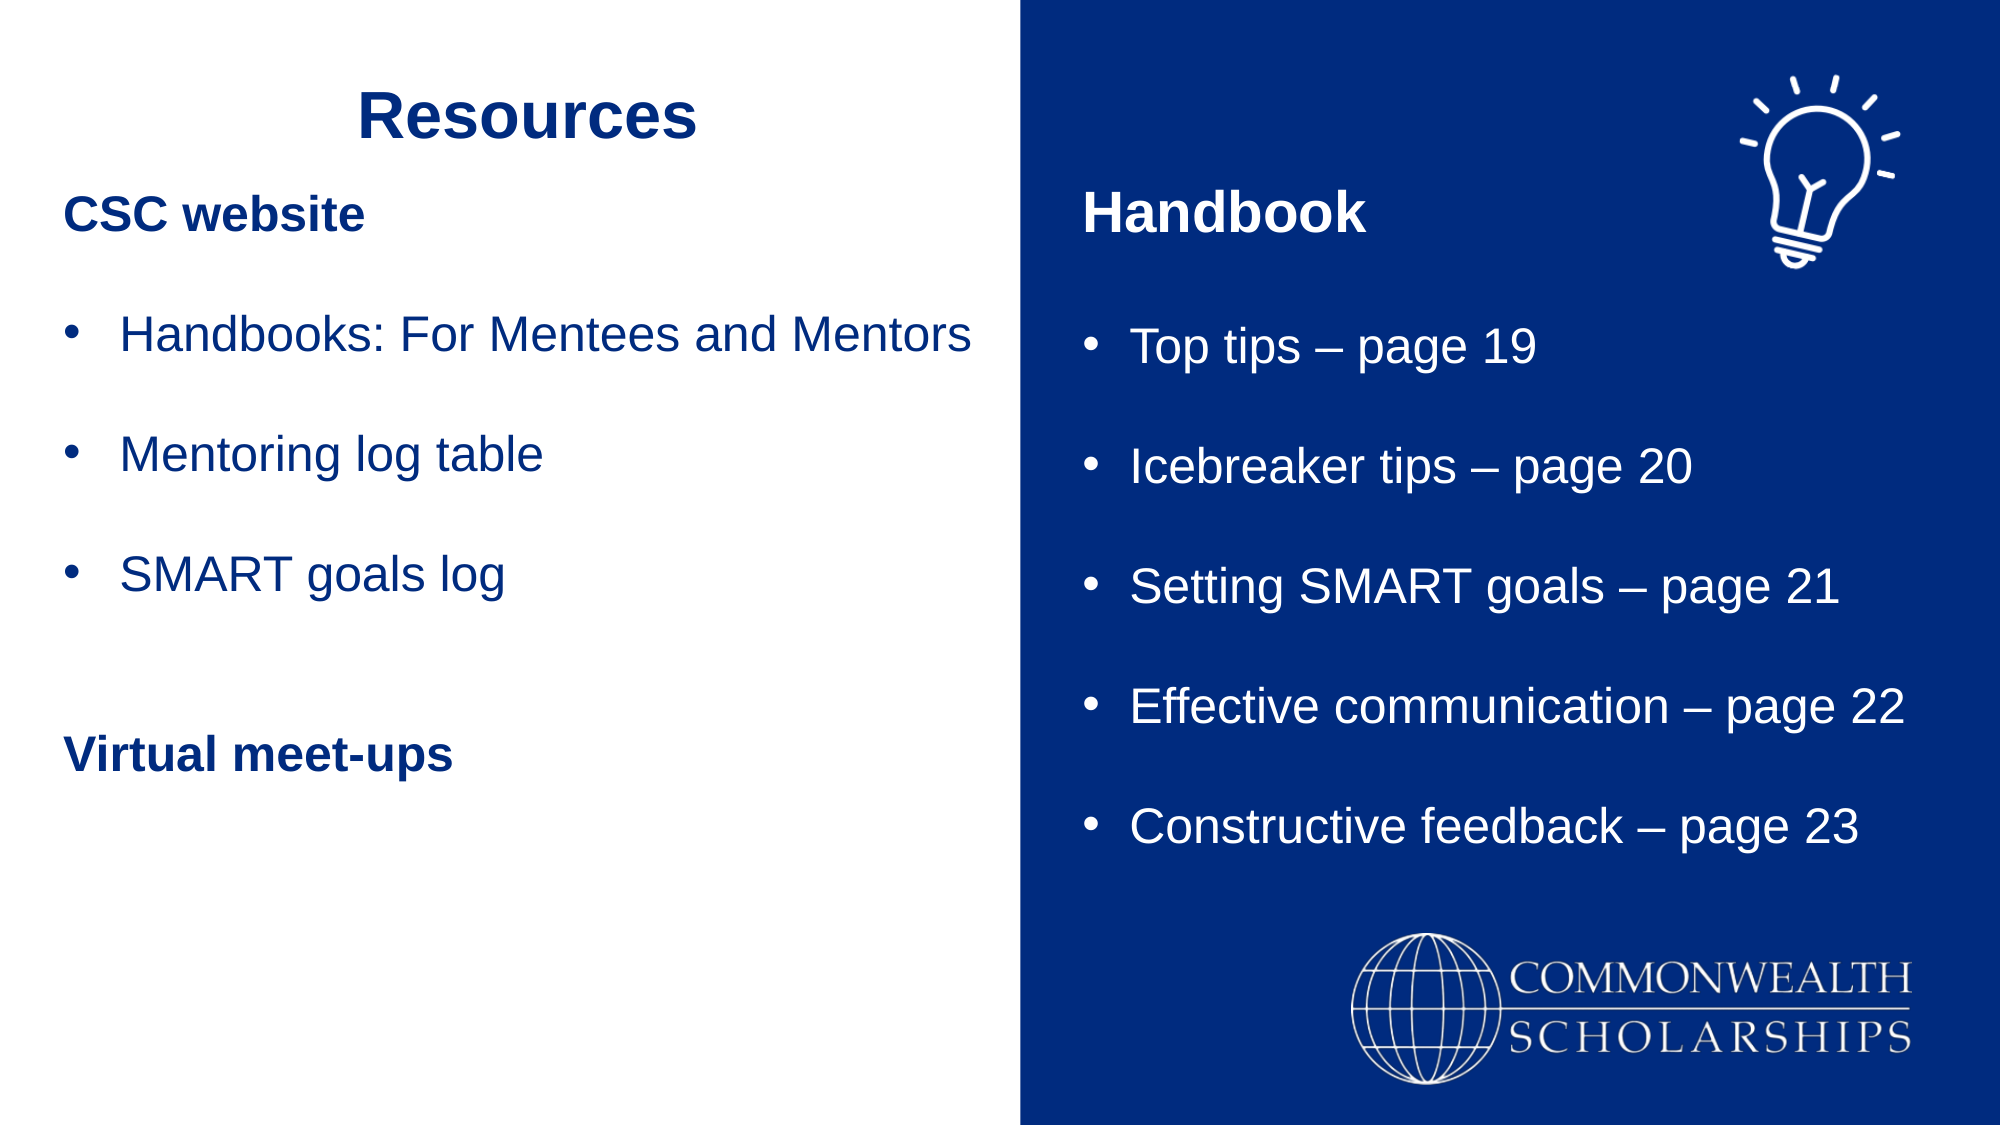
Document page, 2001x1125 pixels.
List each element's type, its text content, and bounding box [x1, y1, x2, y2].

text_box Resources [80, 60, 976, 153]
text_box Handbook Top tips – page 19 Icebreaker tips – page 20 Setting SMART goals – page 21 Effective communication – page 22 Constructive feedback – page 23 [1082, 173, 1937, 914]
text_box CSC website Handbooks: For Mentees and Mentors Mentoring log table SMART goals log Virtual meet-ups [48, 173, 1021, 849]
picture [1697, 65, 1943, 282]
picture [1351, 933, 1913, 1085]
text_box [0, 0, 1021, 1125]
